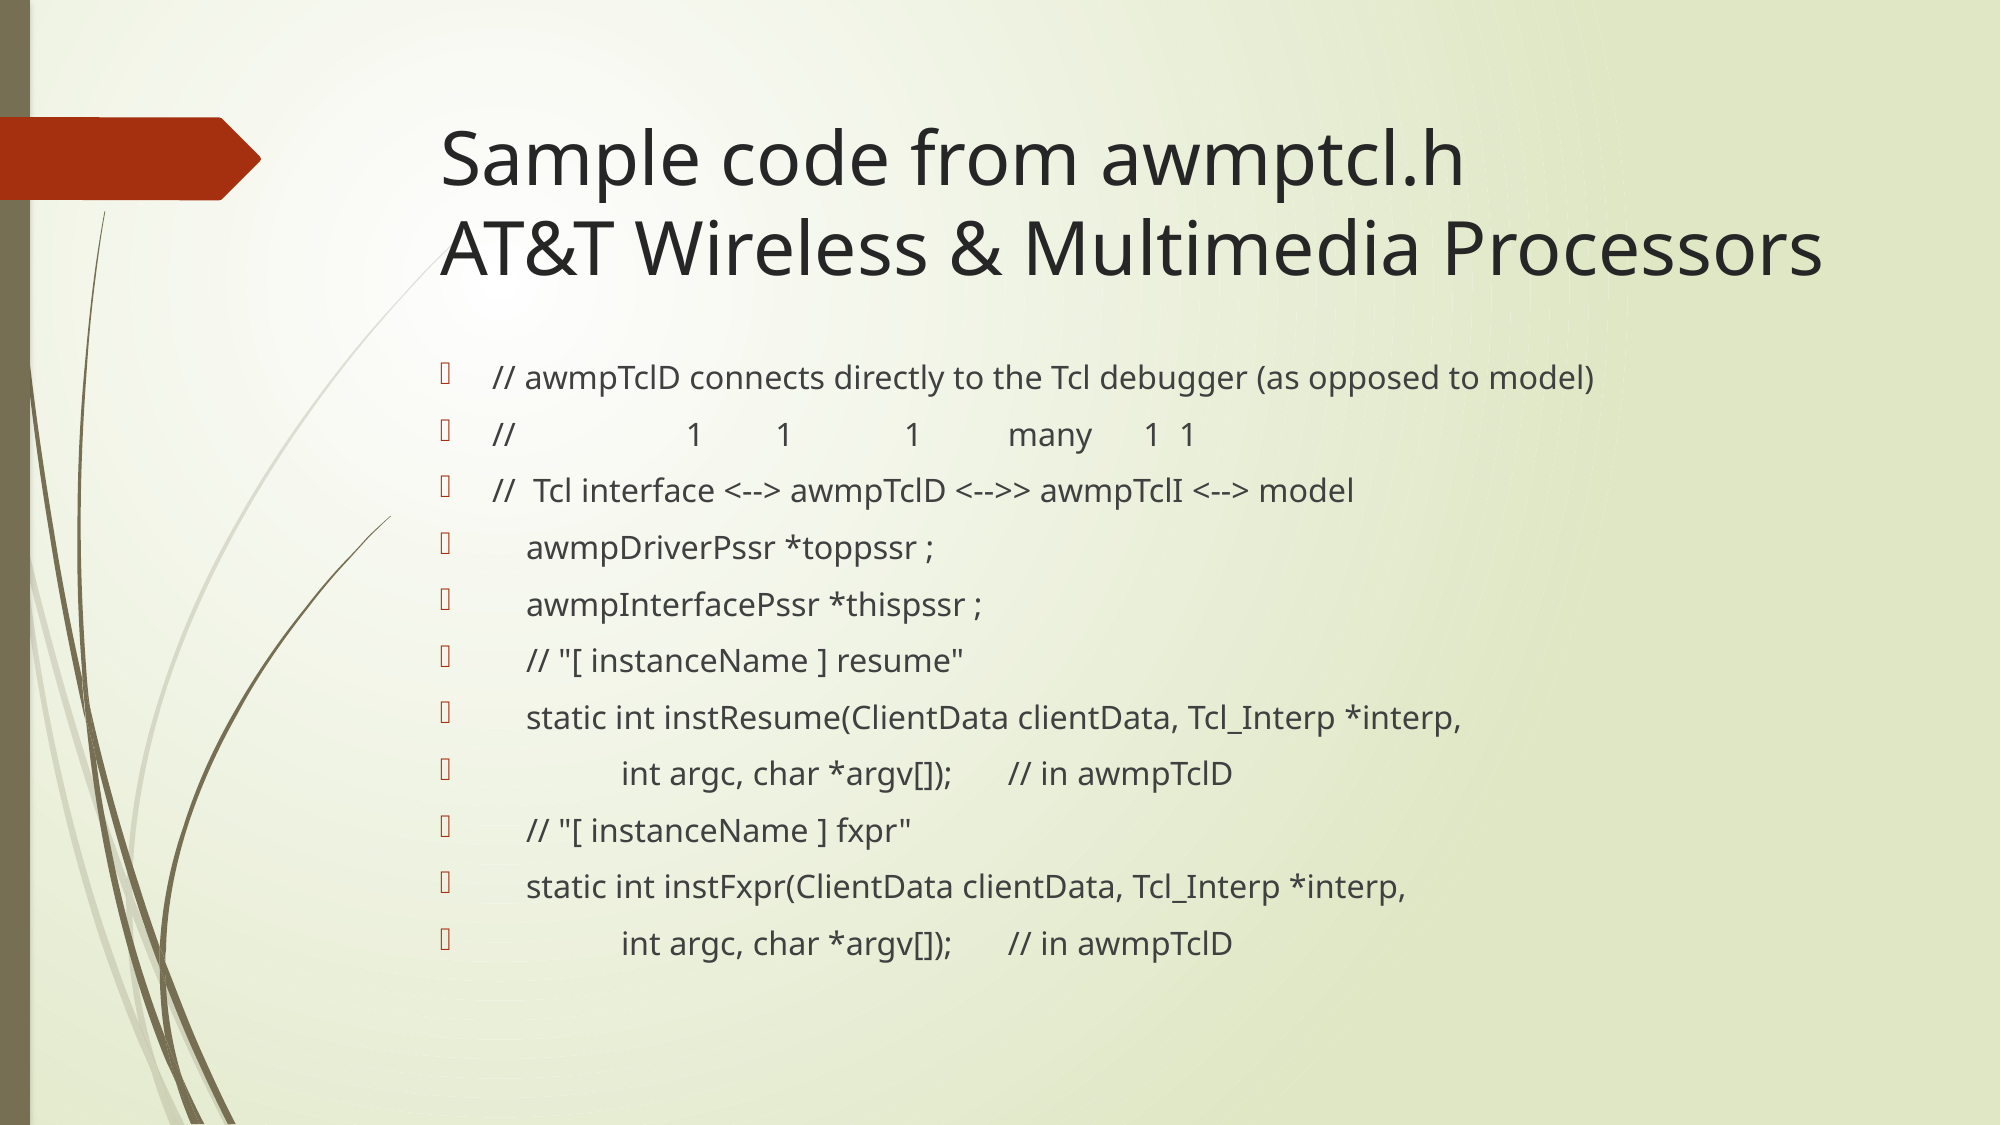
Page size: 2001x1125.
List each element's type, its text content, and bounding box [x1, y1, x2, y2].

title Sample code from awmptcl.h AT&T Wireless & Multimedia Processors [425, 102, 1888, 313]
list // awmpTclD connects directly to the Tcl debugger (as opposed to model) // 1 1 1 many 1 1 // Tcl interface <--> awmpTclD <-->> awmpTclI <--> model awmpDriverPssr *toppssr ; awmpInterfacePssr *thispssr ; // "[ instanceName ] resume" static int instResume(ClientData clientData, Tcl_Interp *interp, int argc, char *argv[]); // in awmpTclD // "[ instanceName ] fxpr" static int instFxpr(ClientData clientData, Tcl_Interp *interp, int argc, char *argv[]); // in awmpTclD [424, 350, 1888, 970]
